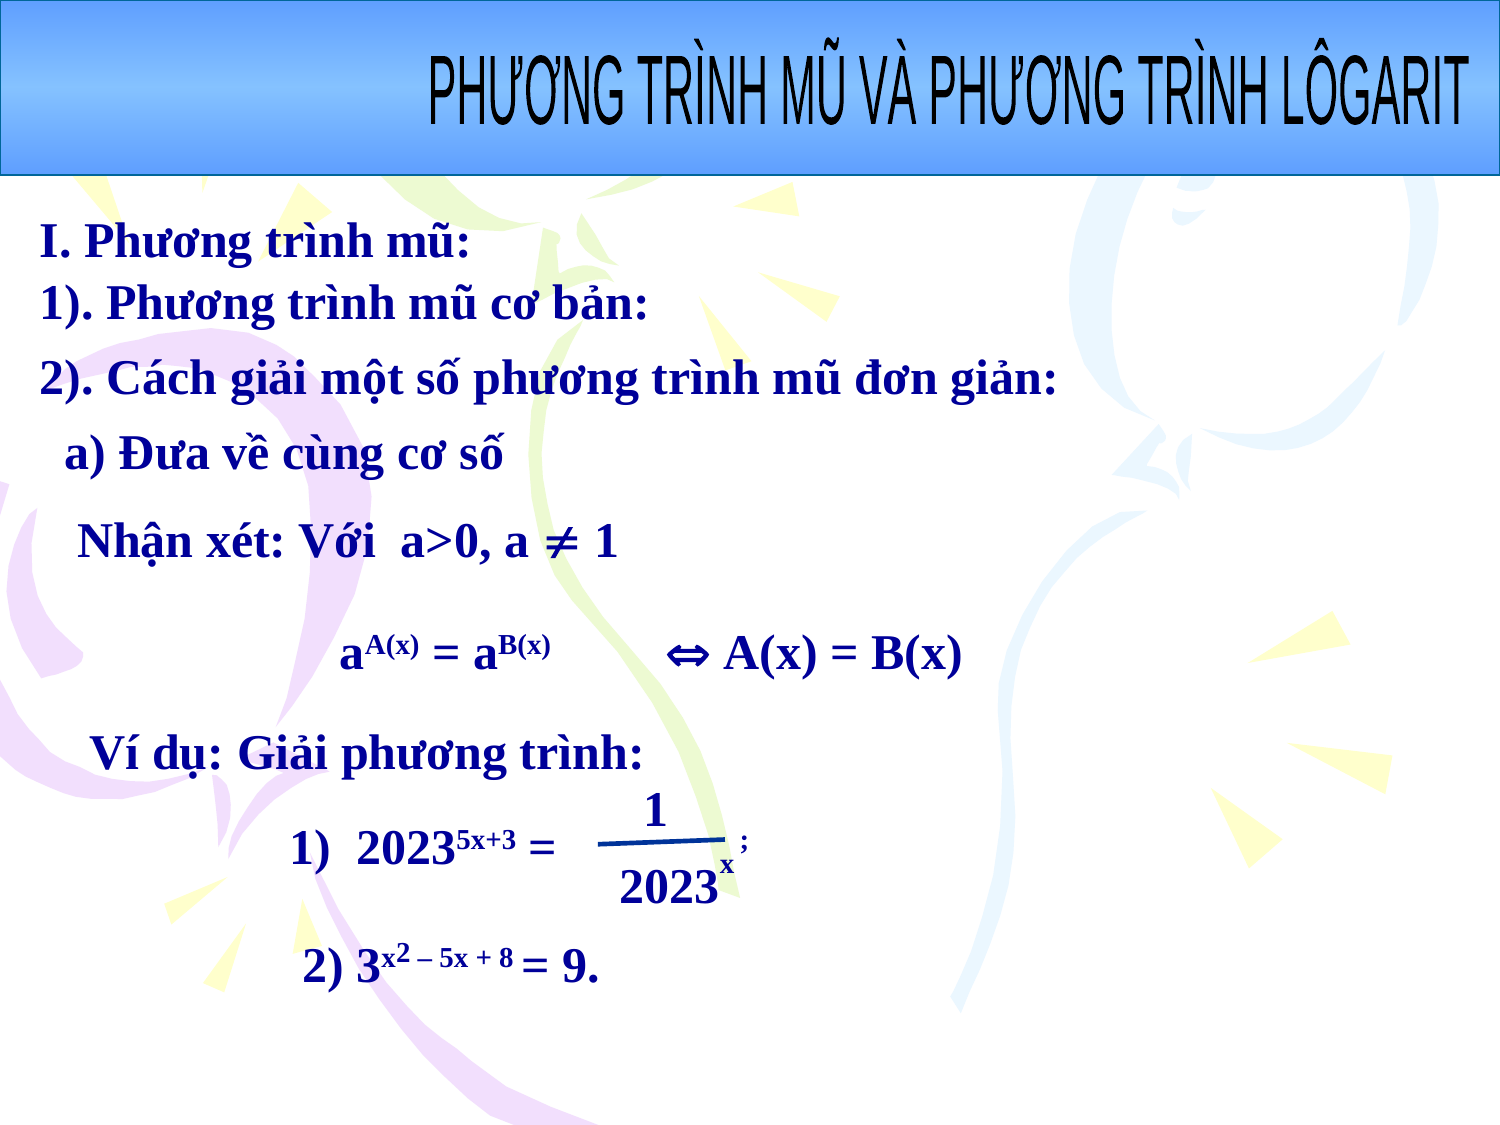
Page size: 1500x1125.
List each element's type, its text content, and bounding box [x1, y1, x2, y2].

text_box a) Đưa về cùng cơ số [50, 412, 750, 488]
text_box 1). Phương trình mũ cơ bản: [24, 262, 1475, 337]
text_box Ví dụ: Giải phương trình: [74, 712, 1138, 788]
text_box I. Phương trình mũ: [24, 199, 1475, 262]
text_box 2). Cách giải một số phương trình mũ đơn giản: [24, 337, 1475, 413]
text_box Nhận xét: Với a>0, a  1 [62, 499, 675, 575]
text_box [274, 768, 826, 913]
text_box 2) 3x2 – 5x + 8 = 9. [287, 924, 825, 1000]
text_box  A(x) = B(x) [650, 612, 988, 688]
text_box aA(x) = aB(x) [324, 612, 600, 688]
text_box [0, 0, 1500, 175]
